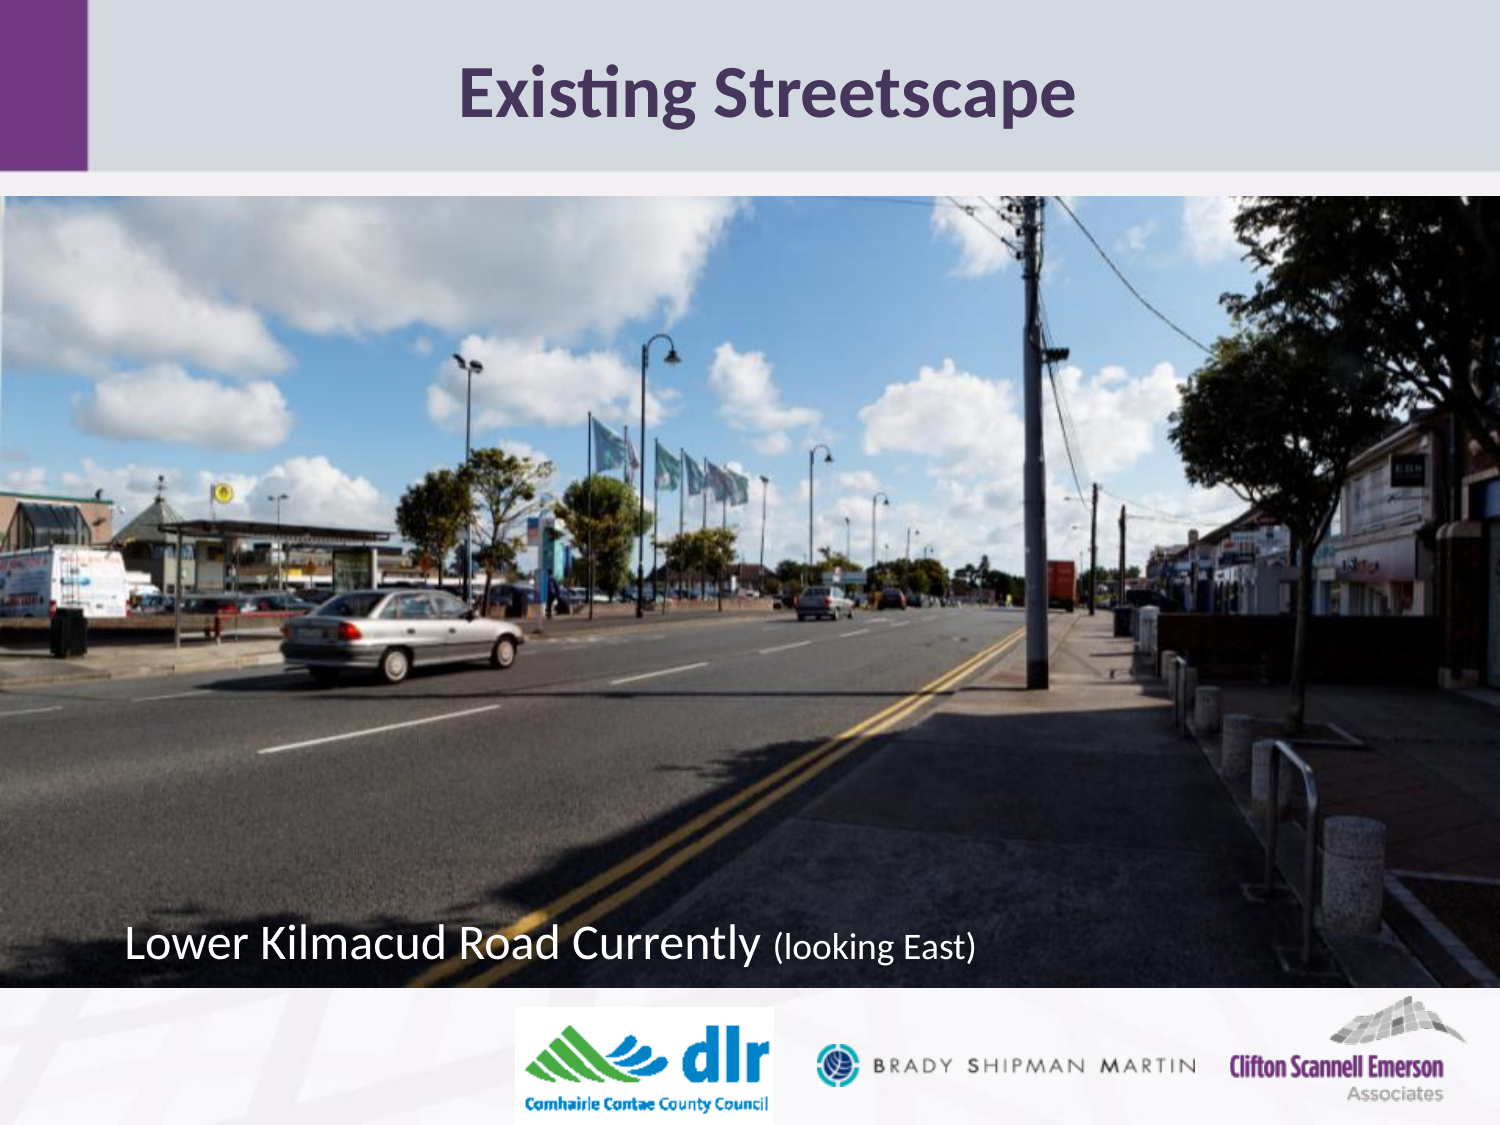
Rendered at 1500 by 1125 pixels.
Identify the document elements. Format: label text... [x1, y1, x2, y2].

picture [0, 0, 1500, 1125]
title Existing Streetscape [105, 23, 1433, 153]
